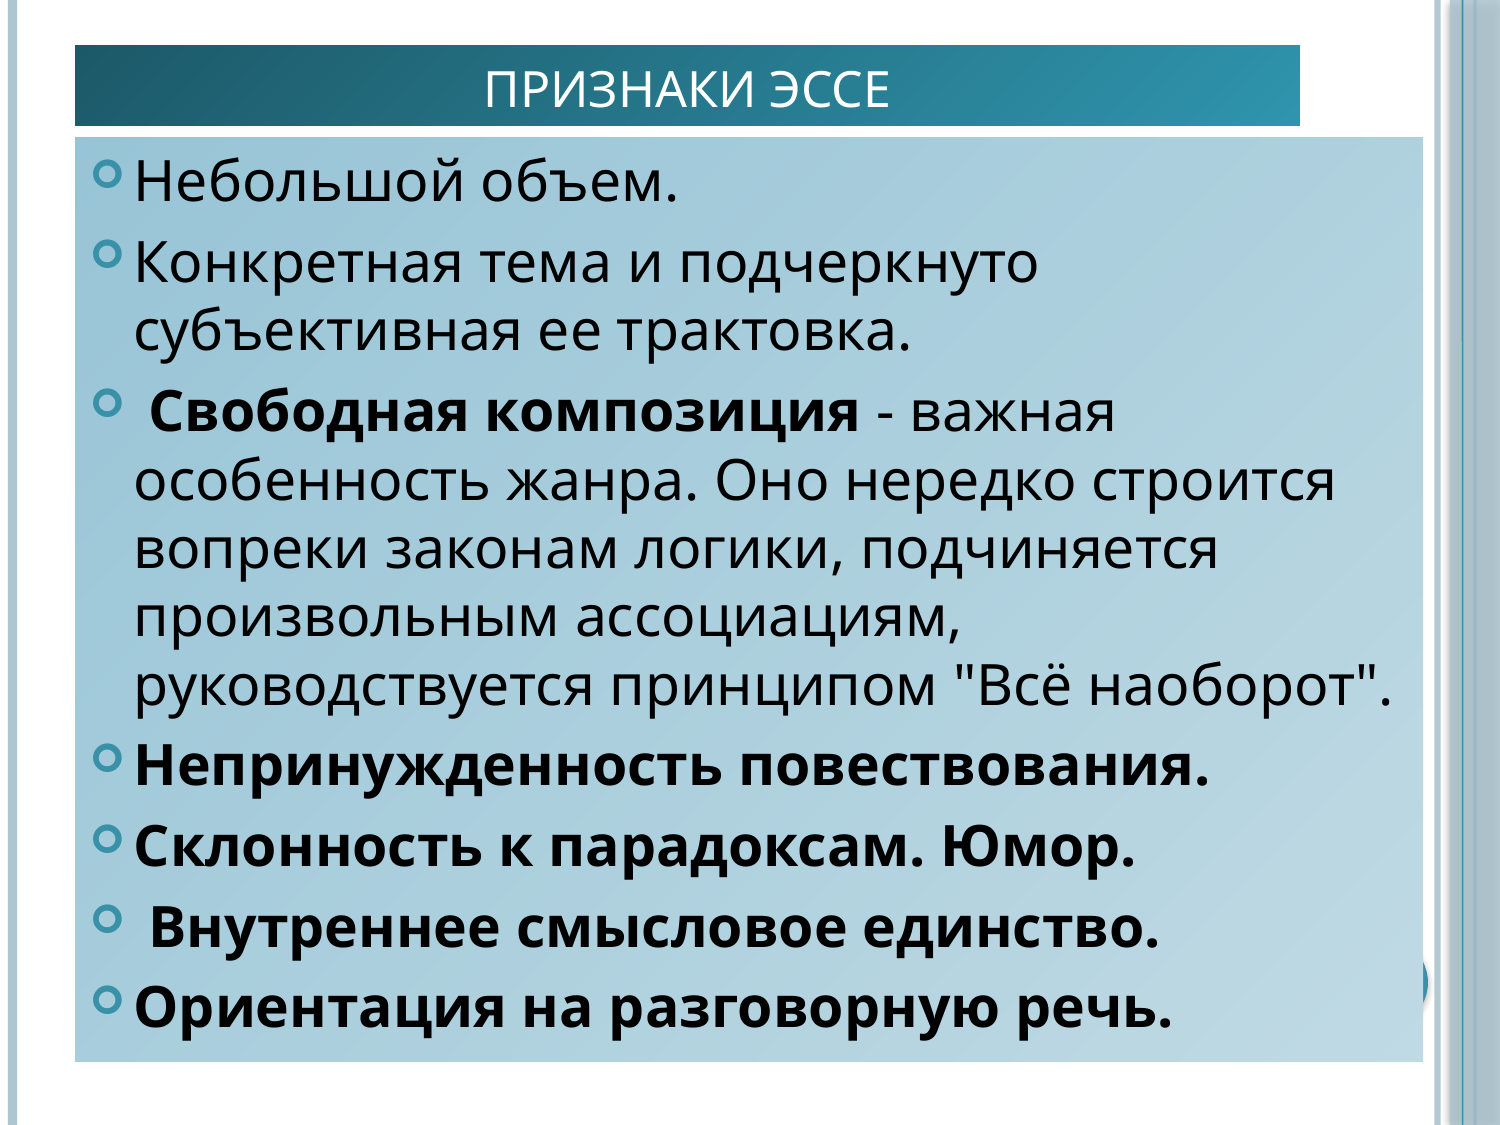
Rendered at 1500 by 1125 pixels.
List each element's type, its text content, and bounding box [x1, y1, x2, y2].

list Небольшой объем. Конкретная тема и подчеркнуто субъективная ее трактовка. Свободная композиция - важная особенность жанра. Оно нередко строится вопреки законам логики, подчиняется произвольным ассоциациям, руководствуется принципом "Всё наоборот". Непринужденность повествования. Склонность к парадоксам. Юмор. Внутреннее смысловое единство. Ориентация на разговорную речь. [75, 137, 1424, 1062]
title ПРИЗНАКИ ЭССЕ [75, 45, 1300, 126]
